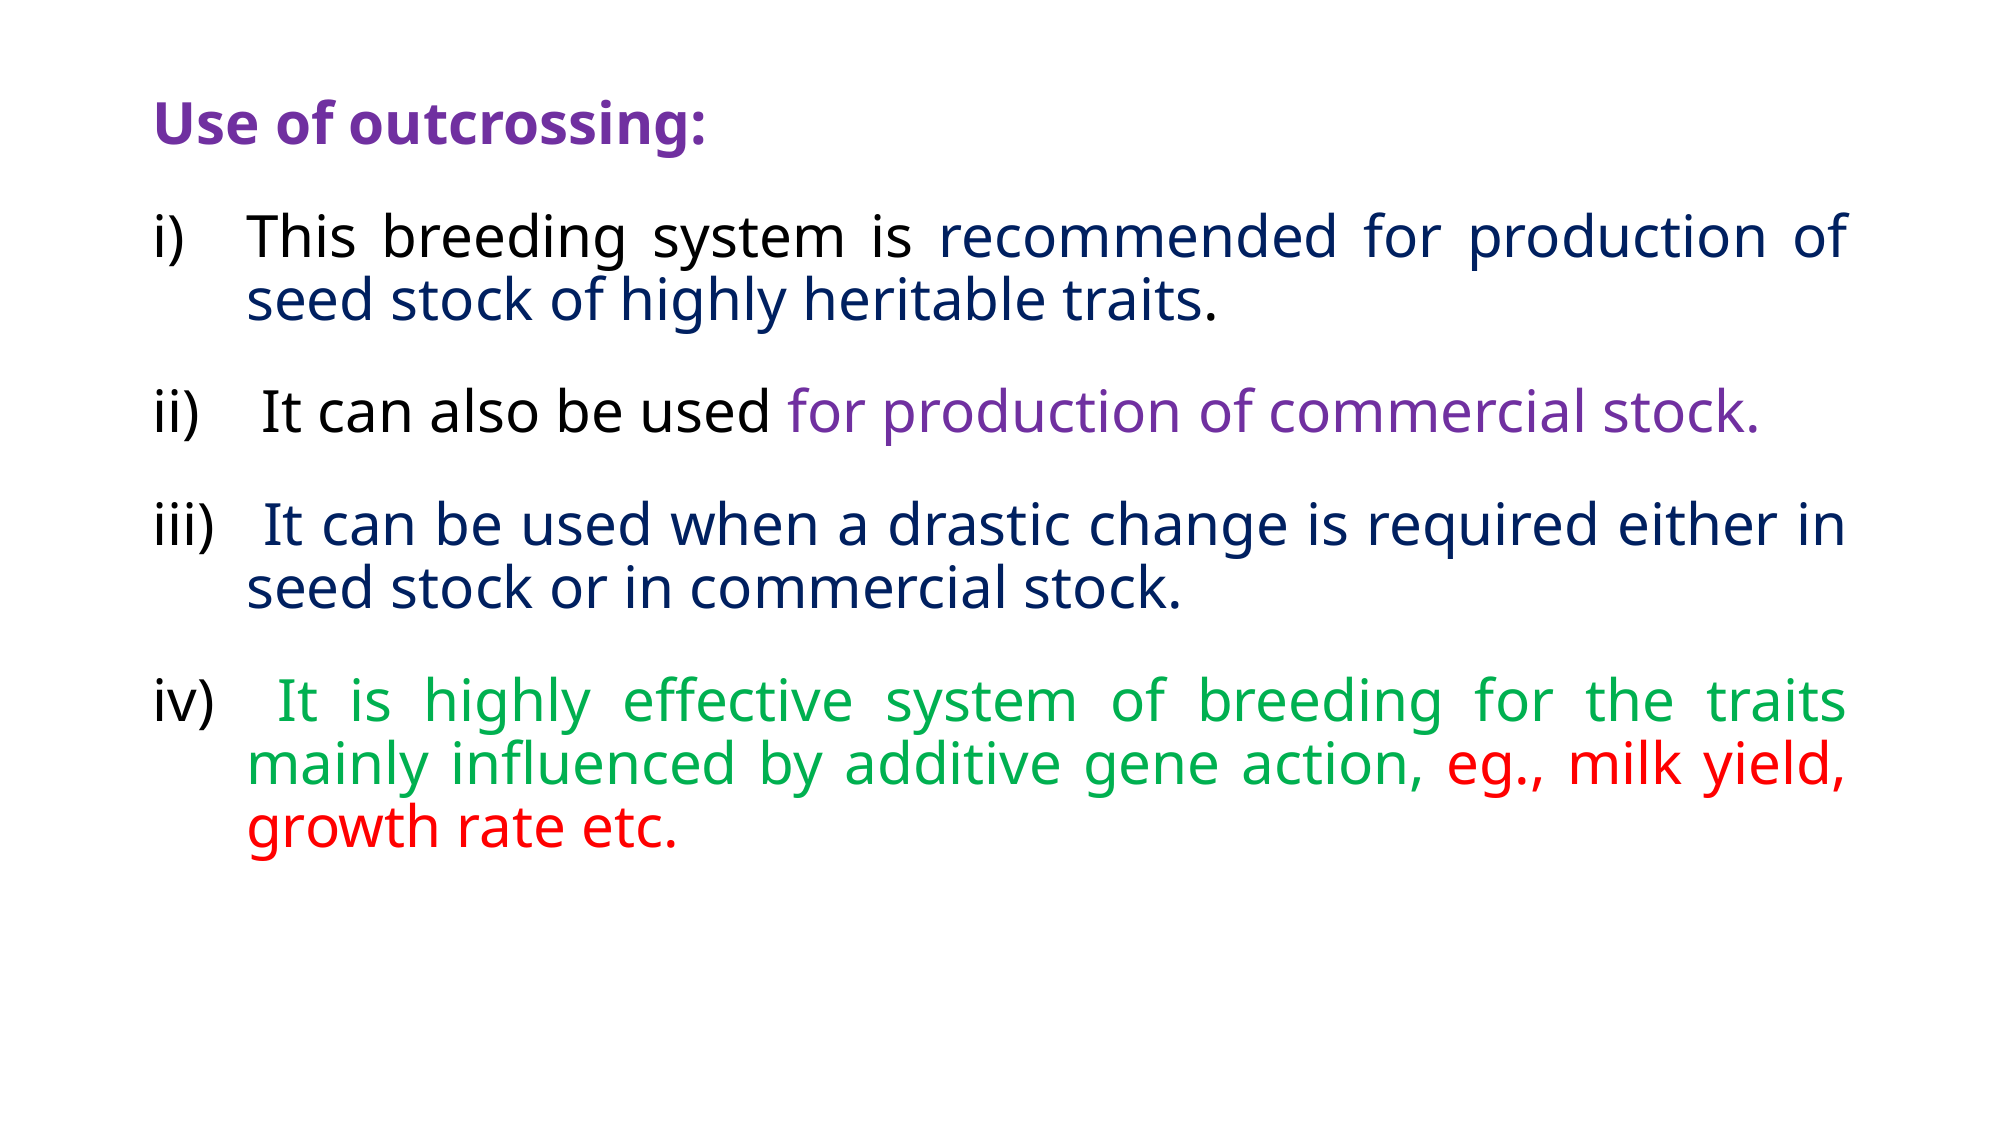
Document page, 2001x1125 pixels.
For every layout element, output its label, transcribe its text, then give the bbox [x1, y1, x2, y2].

list Use of outcrossing: This breeding system is recommended for production of seed stock of highly heritable traits. It can also be used for production of commercial stock. It can be used when a drastic change is required either in seed stock or in commercial stock. It is highly effective system of breeding for the traits mainly influenced by additive gene action, eg., milk yield, growth rate etc. [137, 86, 1863, 1014]
